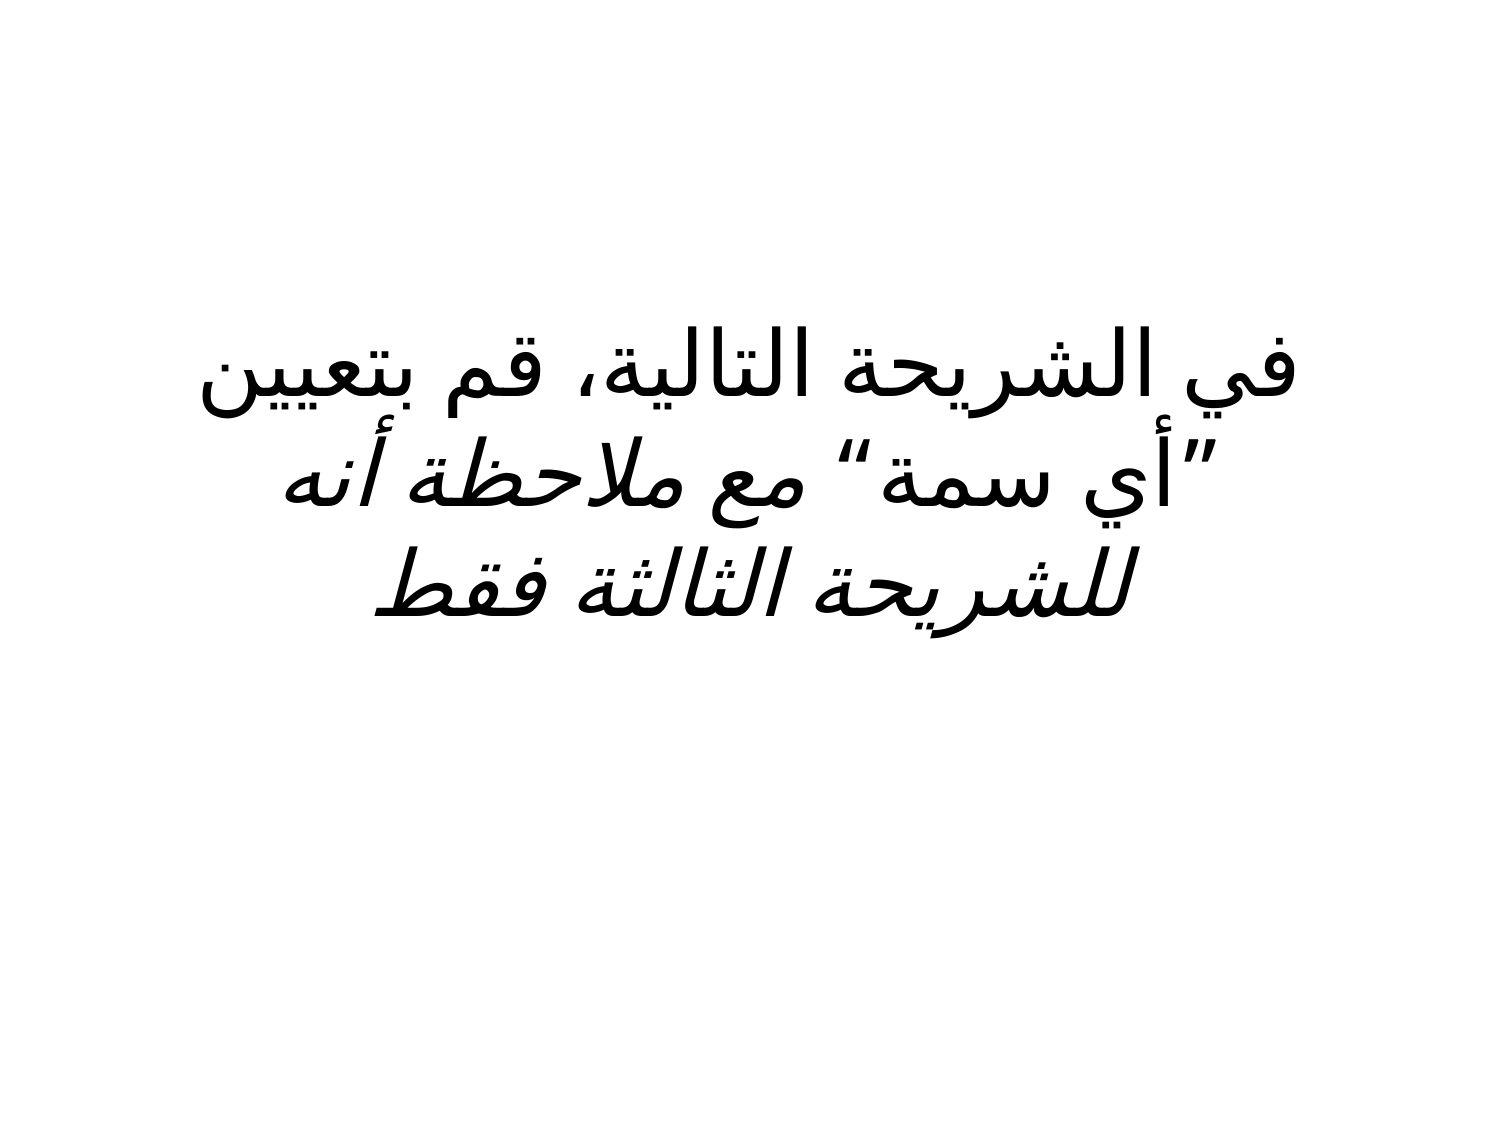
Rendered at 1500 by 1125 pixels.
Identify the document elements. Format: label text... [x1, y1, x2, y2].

title في الشريحة التالية، قم بتعيين ”أي سمة“ مع ملاحظة أنه للشريحة الثالثة فقط [112, 349, 1388, 591]
